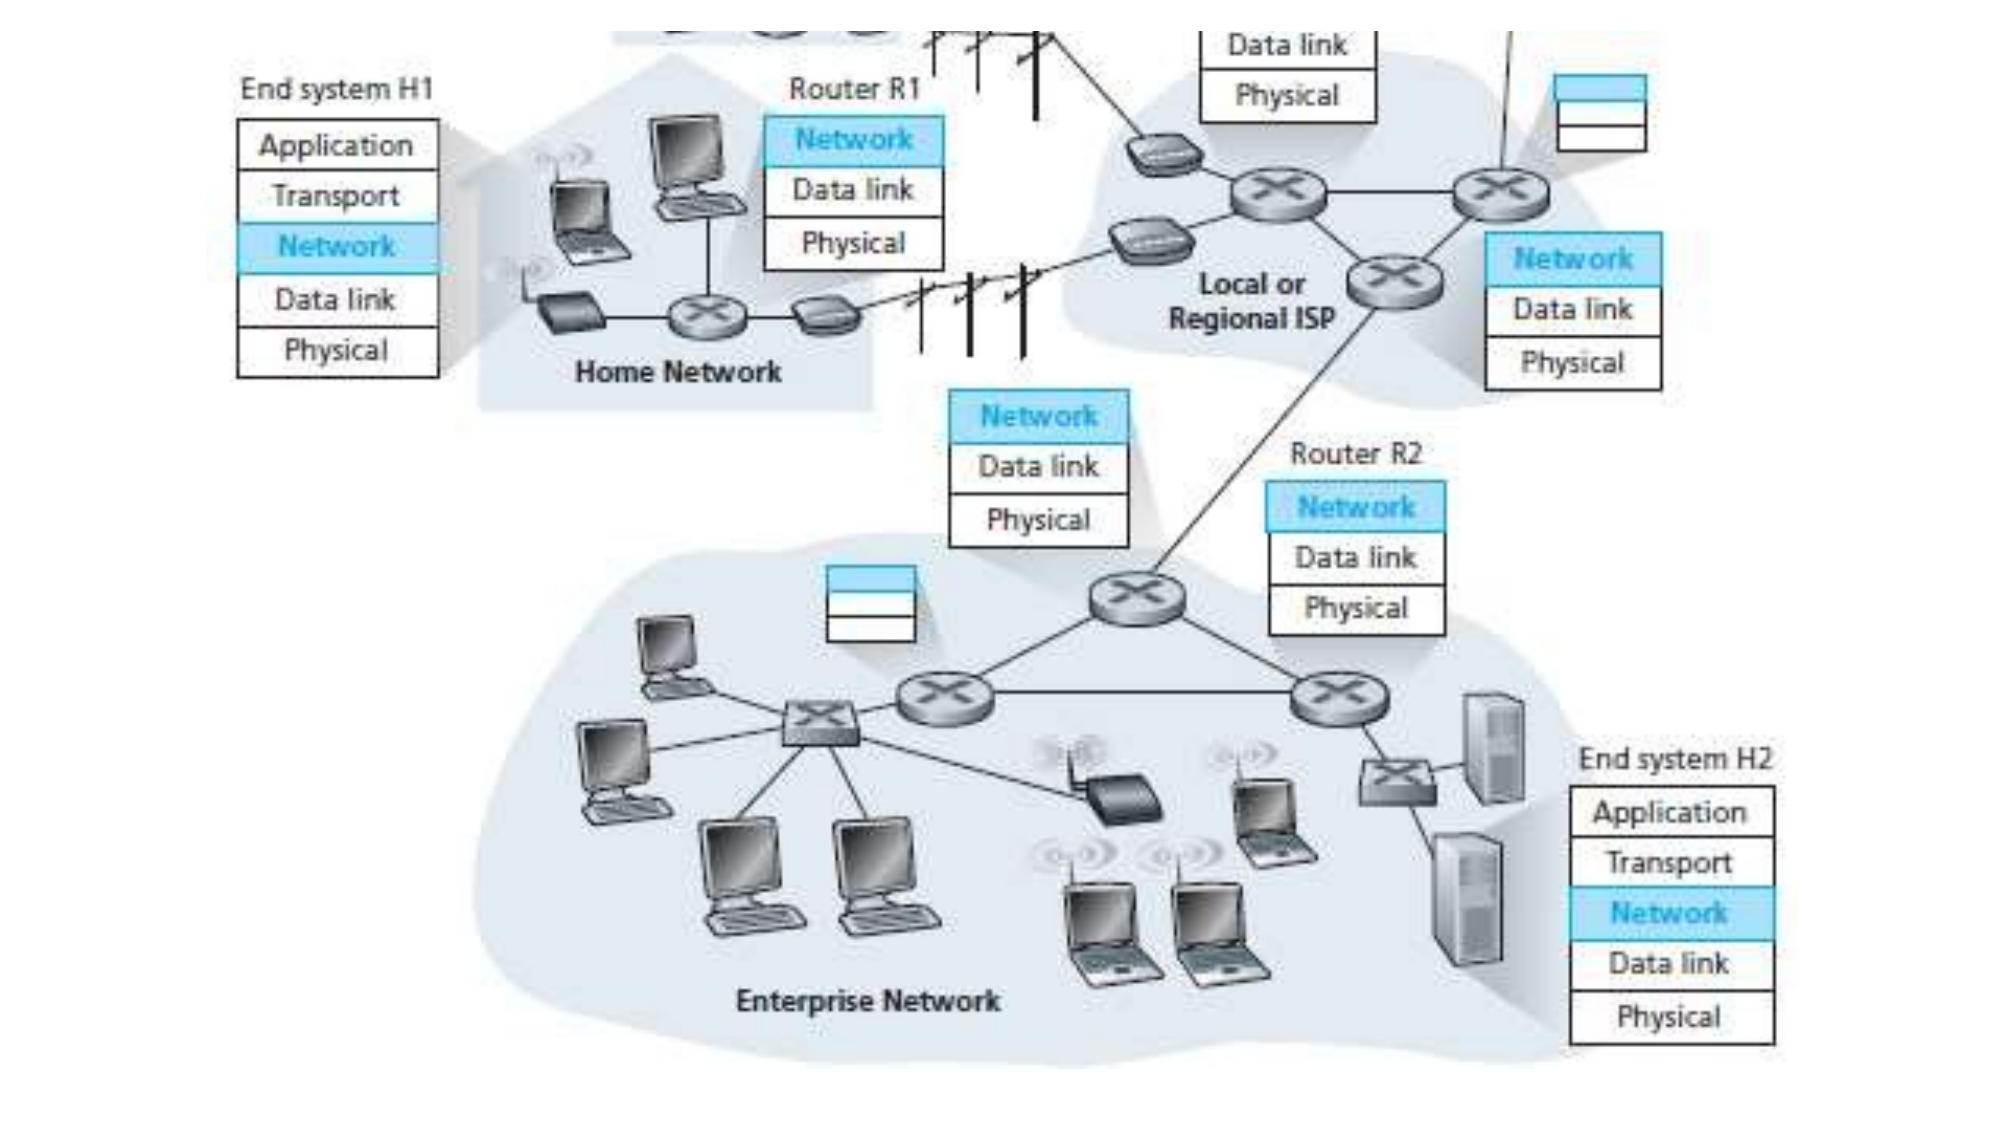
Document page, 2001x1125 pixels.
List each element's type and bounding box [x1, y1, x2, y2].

text_box [206, 31, 1799, 1069]
